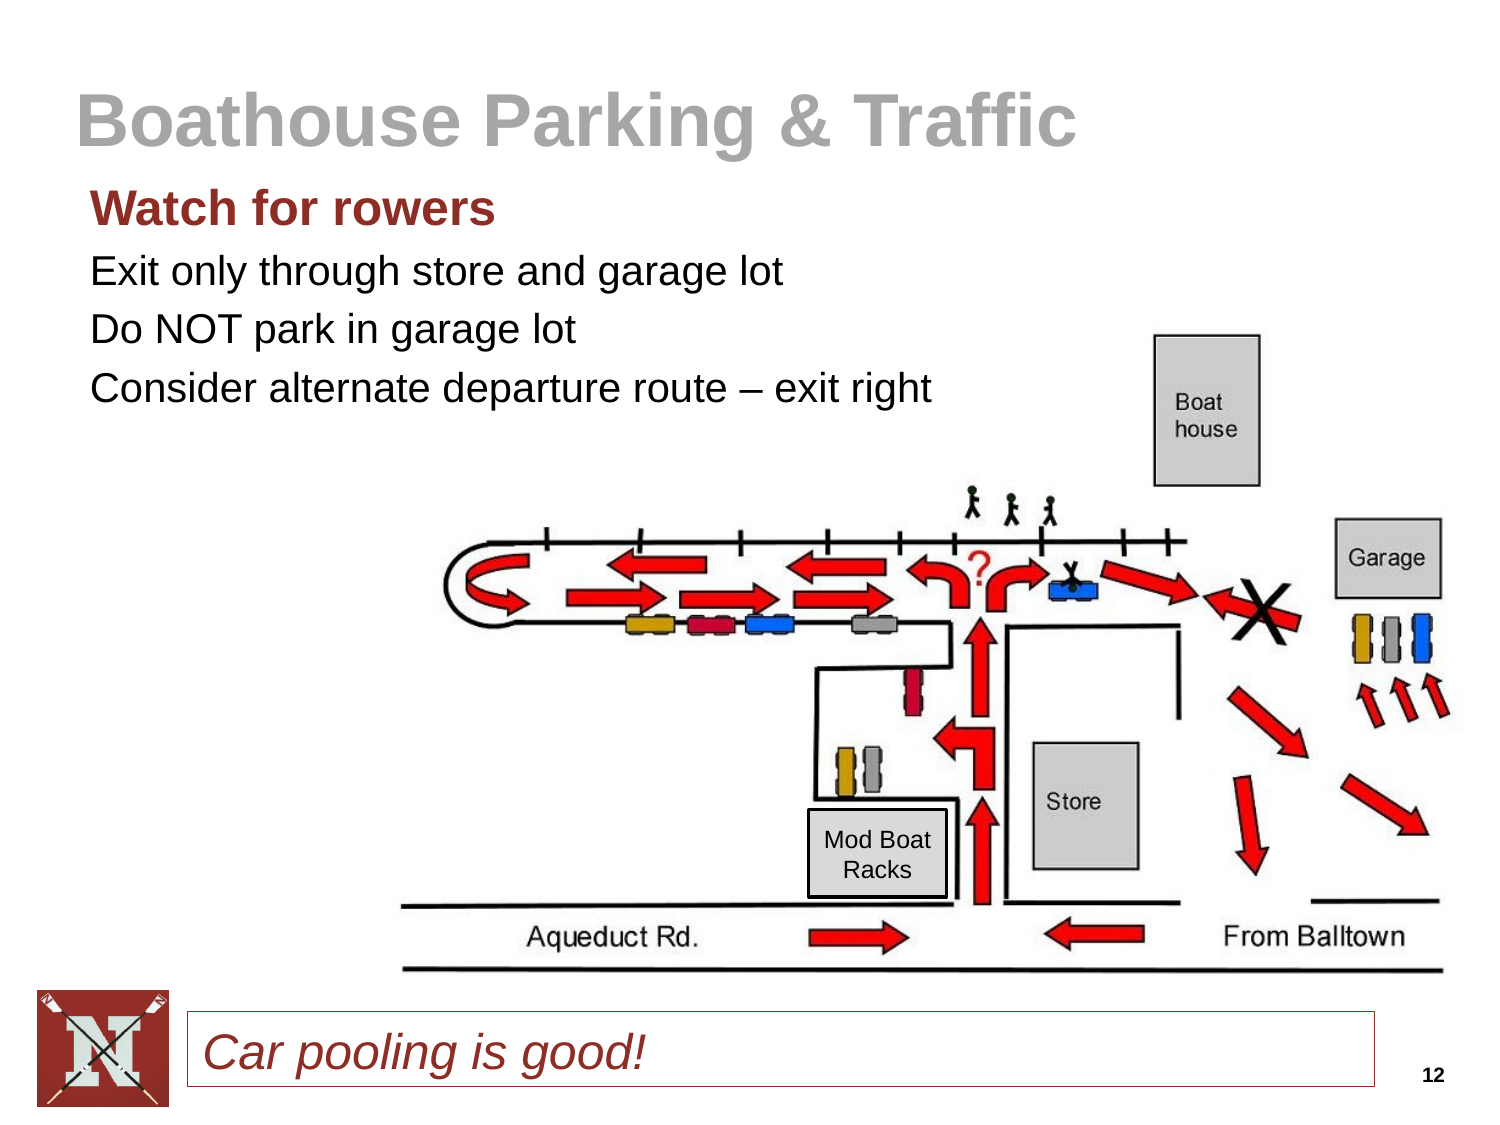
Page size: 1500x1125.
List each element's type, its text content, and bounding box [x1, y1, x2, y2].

picture [37, 990, 169, 1107]
text_box Car pooling is good! [187, 1011, 1375, 1087]
slide_number 12 [1404, 1062, 1445, 1093]
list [373, 304, 1476, 1001]
title Boathouse Parking & Traffic [75, 45, 1425, 200]
text_box Watch for rowers Exit only through store and garage lot Do NOT park in garage lot Consider alternate departure route – exit right [74, 167, 1010, 938]
